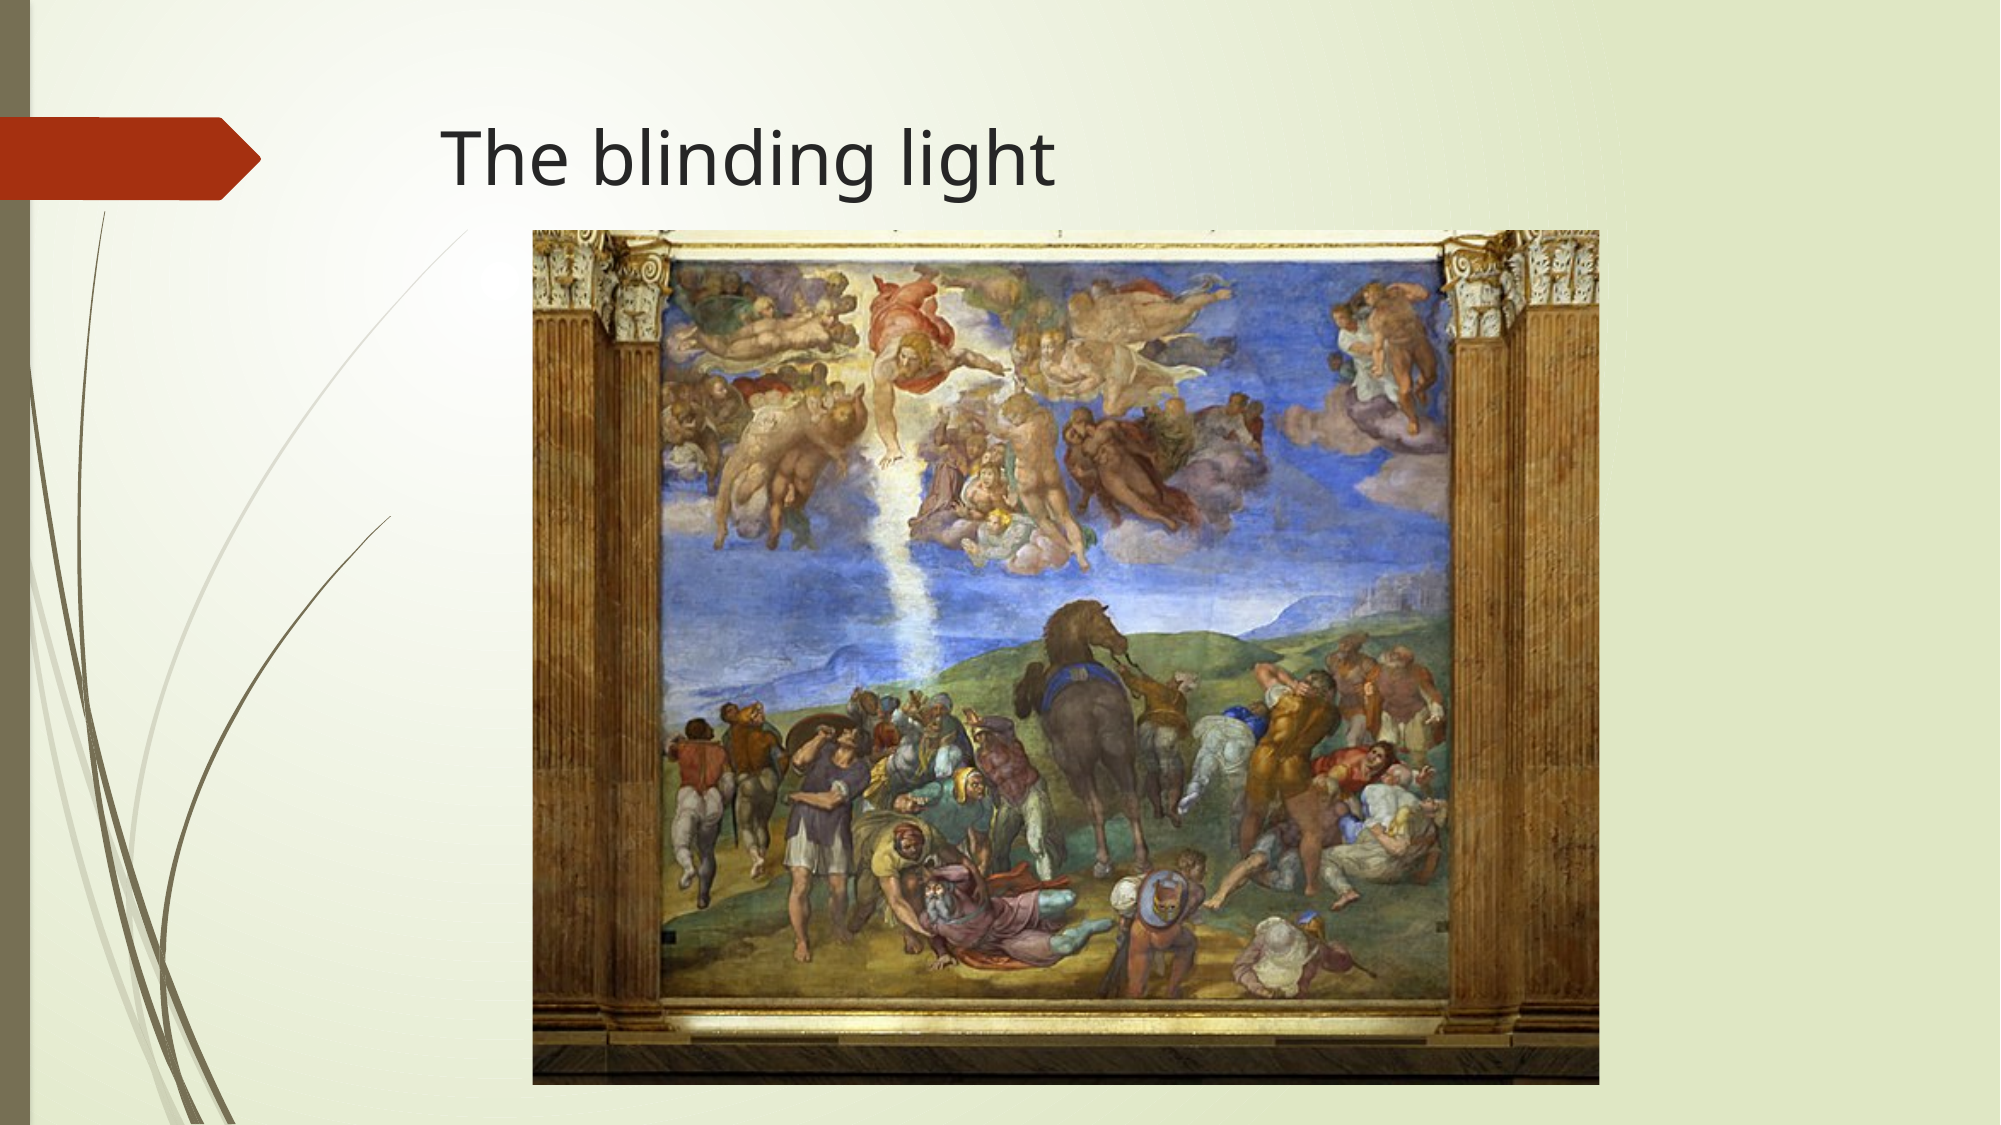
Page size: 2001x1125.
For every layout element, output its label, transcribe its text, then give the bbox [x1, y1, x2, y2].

title The blinding light [425, 102, 1888, 313]
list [532, 230, 1600, 1085]
